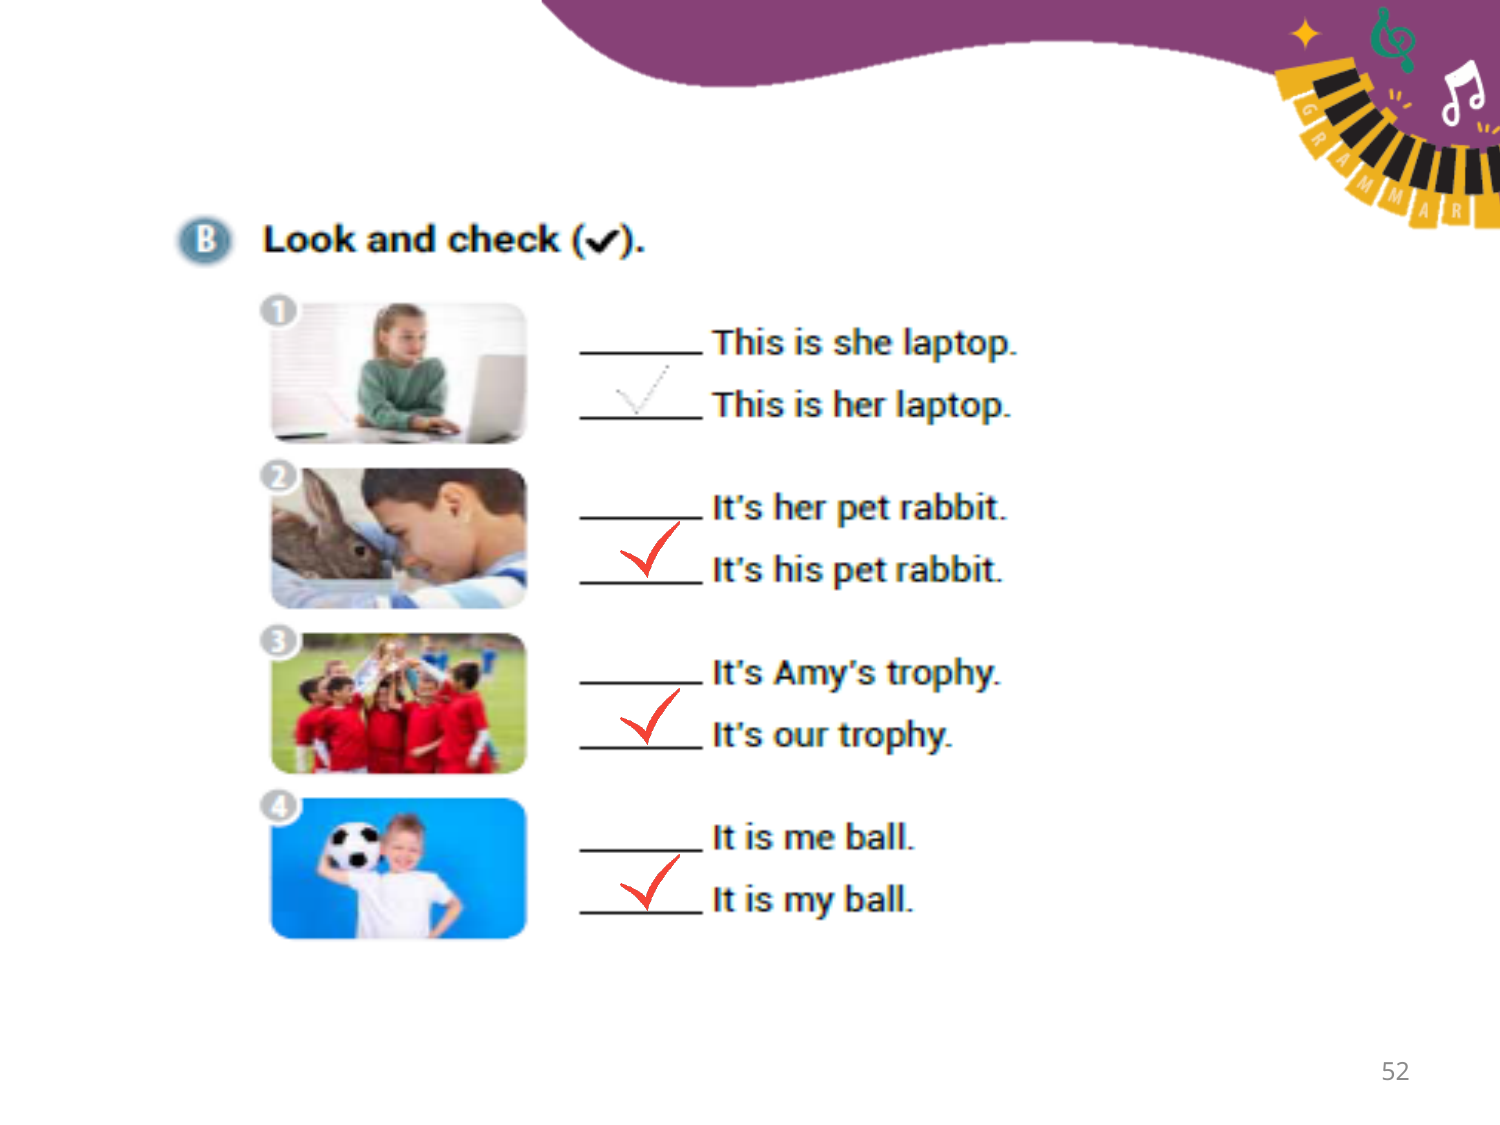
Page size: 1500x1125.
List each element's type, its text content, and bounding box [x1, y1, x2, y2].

picture [147, 0, 1500, 953]
slide_number 52 [1074, 1042, 1425, 1103]
